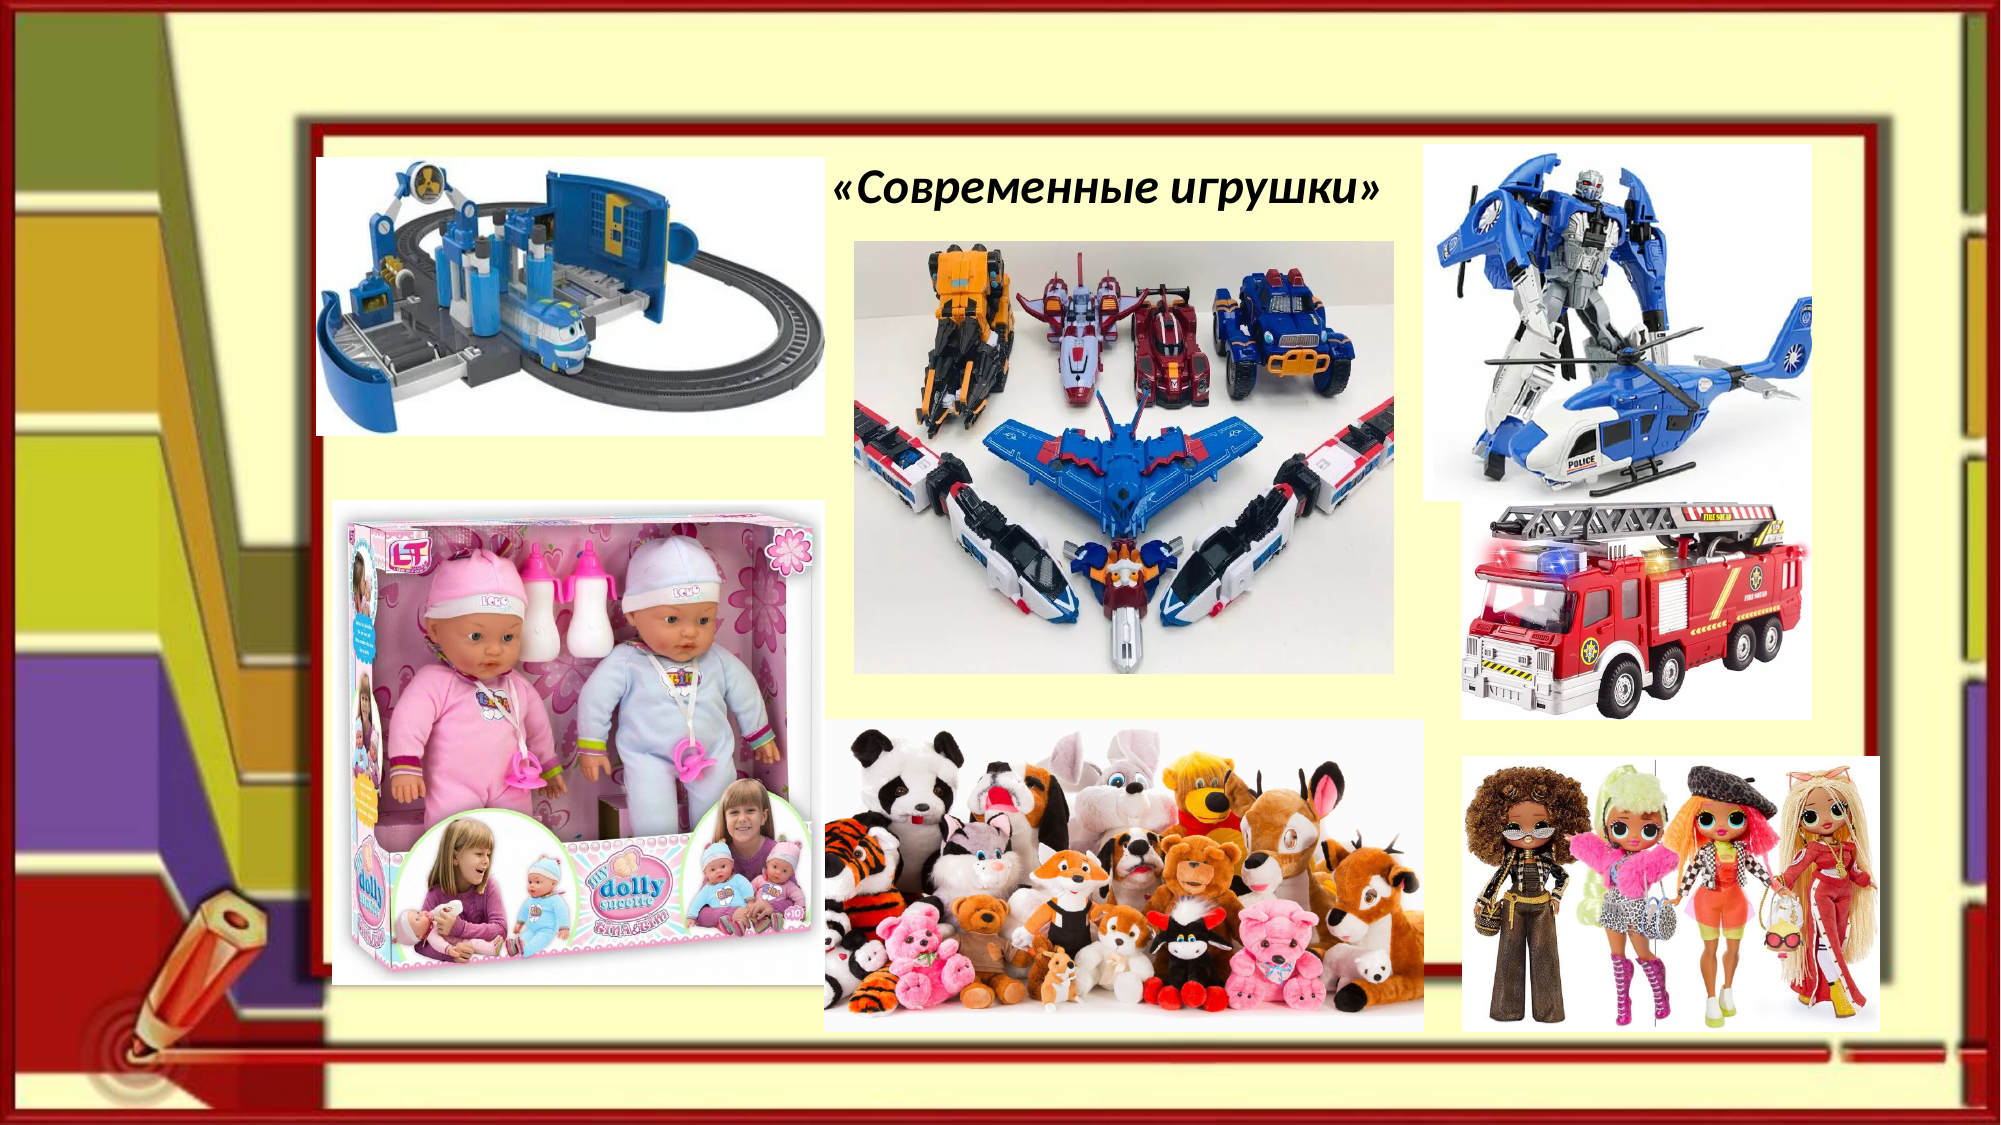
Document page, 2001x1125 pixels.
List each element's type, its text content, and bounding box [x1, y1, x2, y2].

picture [0, 0, 2001, 1125]
list «Современные игрушки» [784, 152, 1423, 234]
